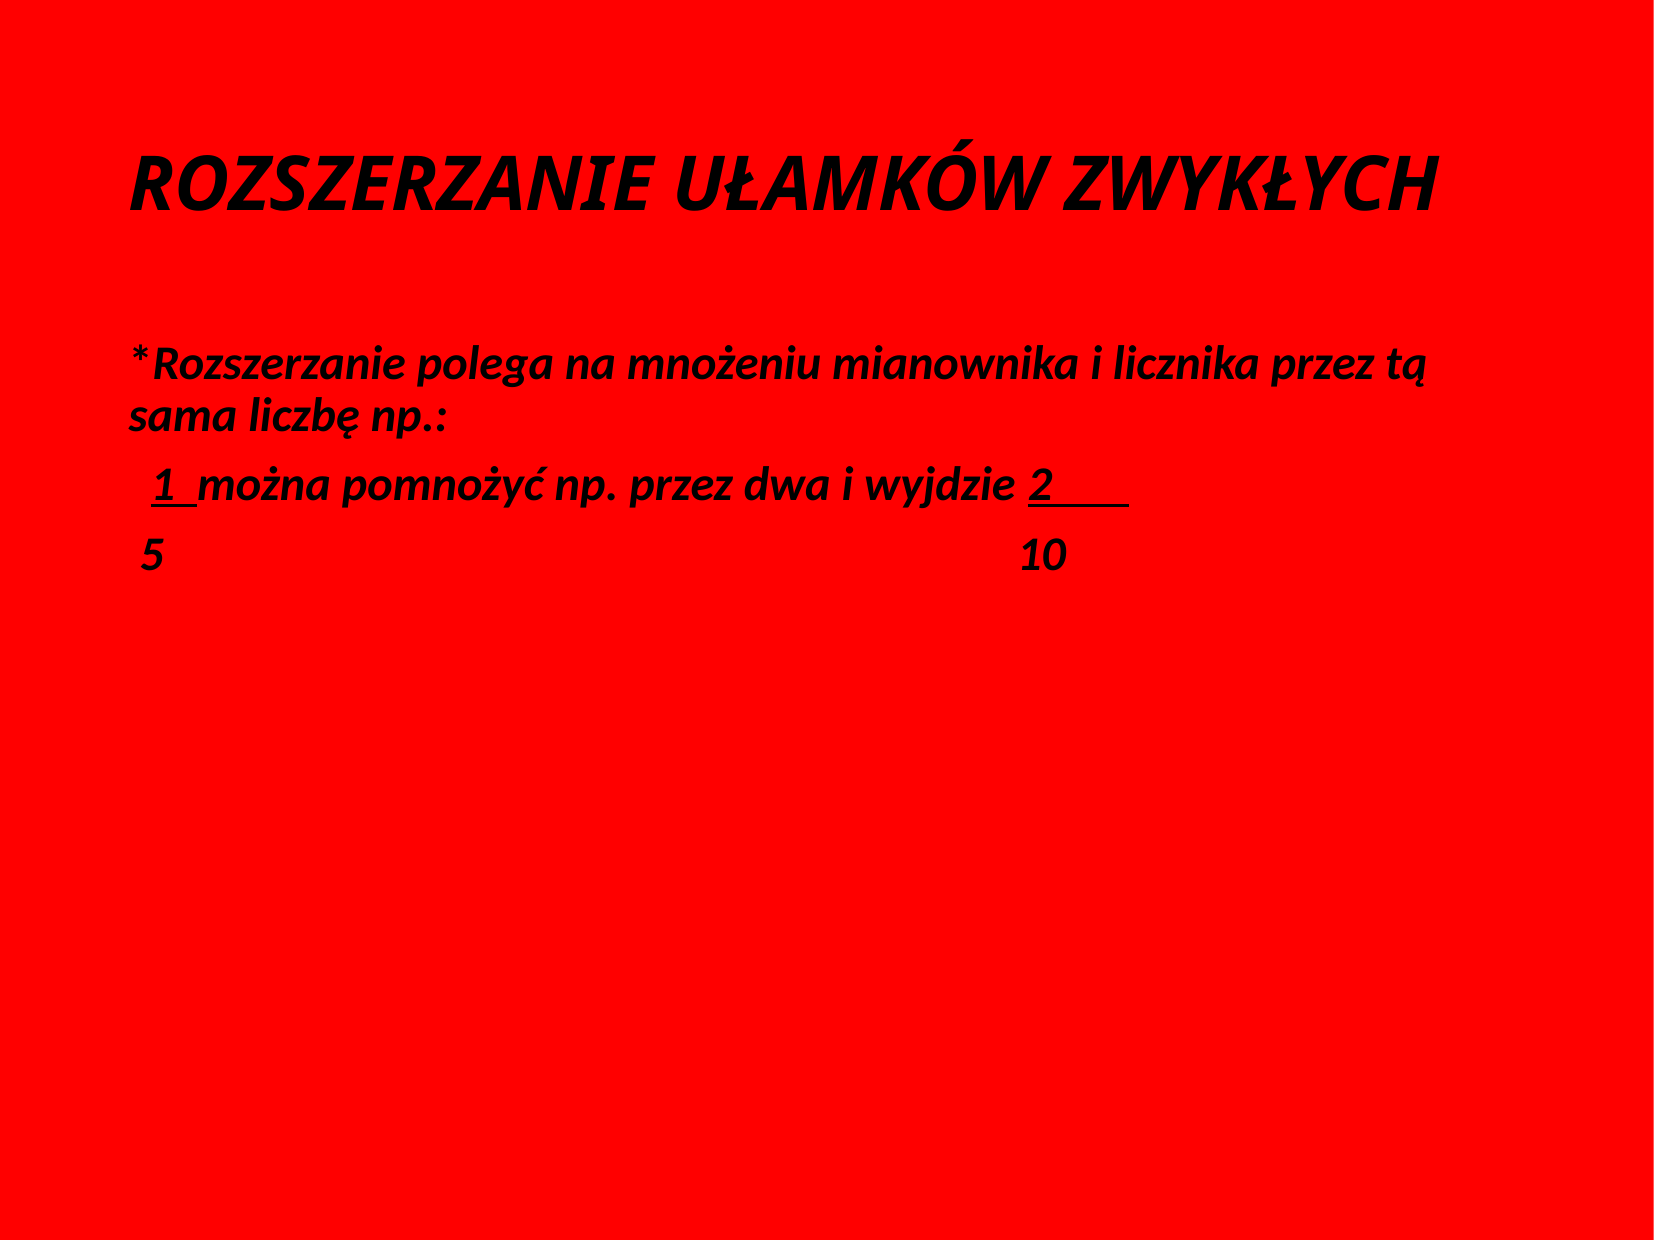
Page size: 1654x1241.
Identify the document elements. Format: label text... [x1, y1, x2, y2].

list *Rozszerzanie polega na mnożeniu mianownika i licznika przez tą sama liczbę np.: 1 można pomnożyć np. przez dwa i wyjdzie 2 5 10 [113, 330, 1540, 1117]
title ROZSZERZANIE UŁAMKÓW ZWYKŁYCH [113, 66, 1540, 306]
